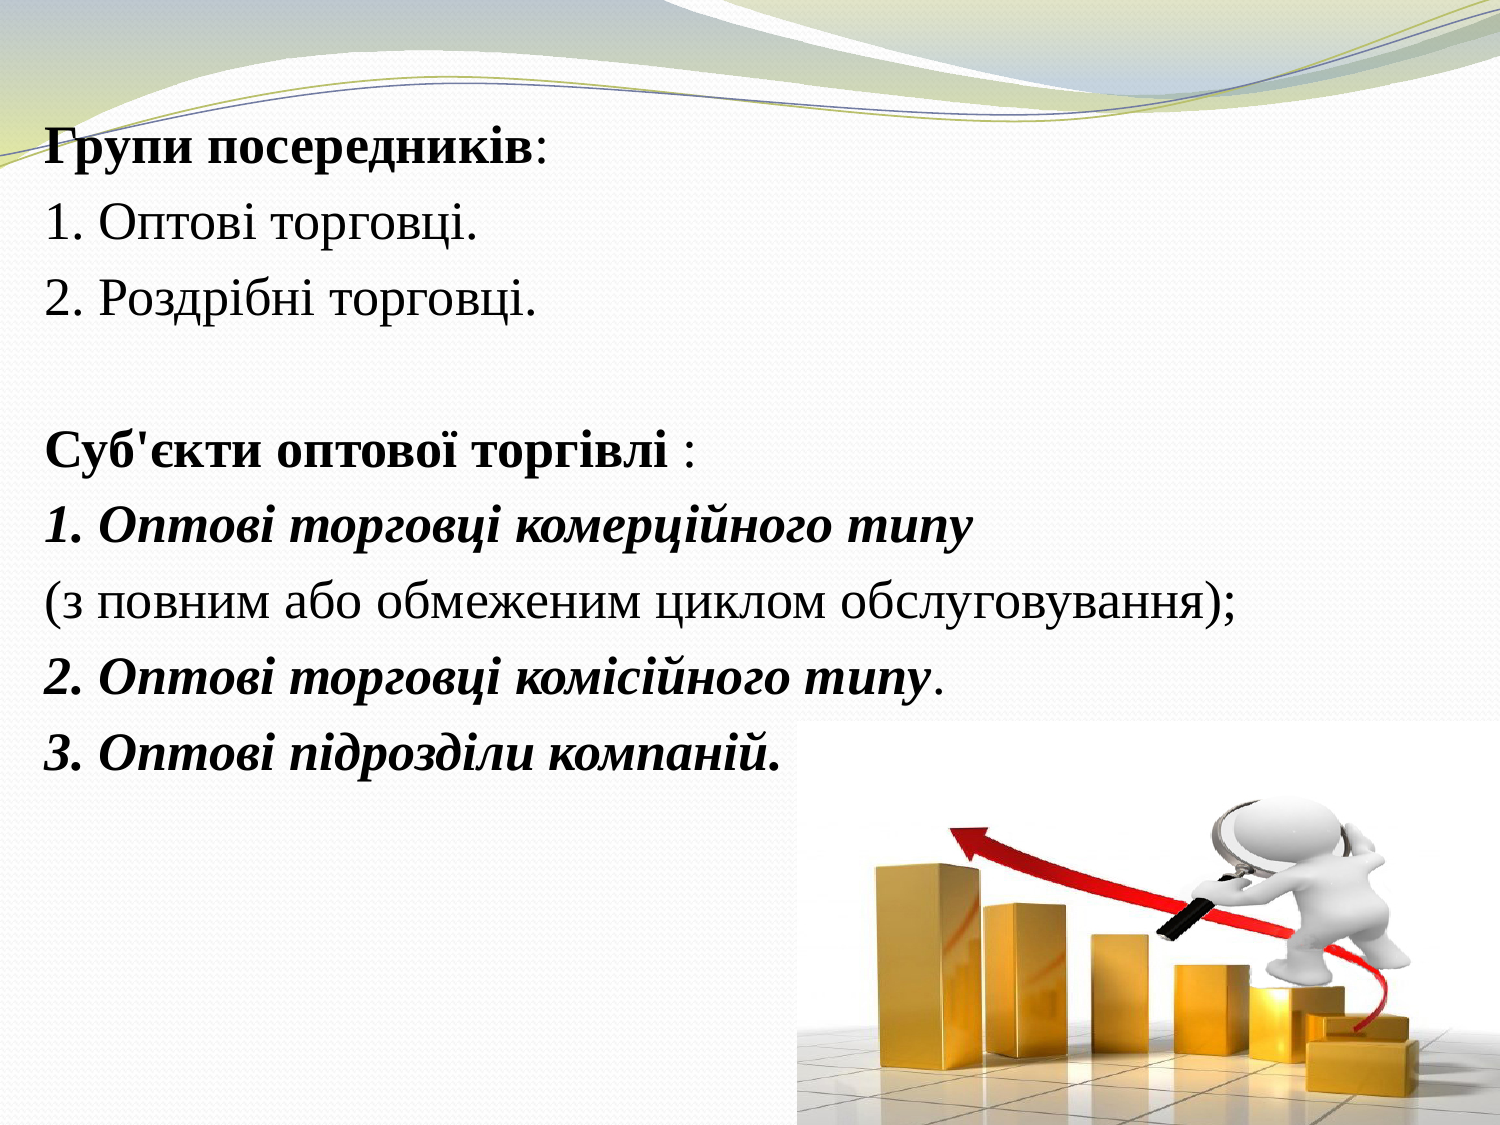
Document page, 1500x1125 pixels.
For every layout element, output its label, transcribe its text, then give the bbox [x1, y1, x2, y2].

table_cell Товари короткострокового використання [790, 723, 796, 1024]
picture [796, 720, 1500, 1125]
list Групи посередників: 1. Оптові торговці. 2. Роздрібні торговці. Суб'єкти оптової торгівлі : 1. Оптові торговці комерційного типу (з повним або обмеженим циклом обслуговування); 2. Оптові торговці комісійного типу. 3. Оптові підрозділи компаній. [29, 101, 1500, 1024]
